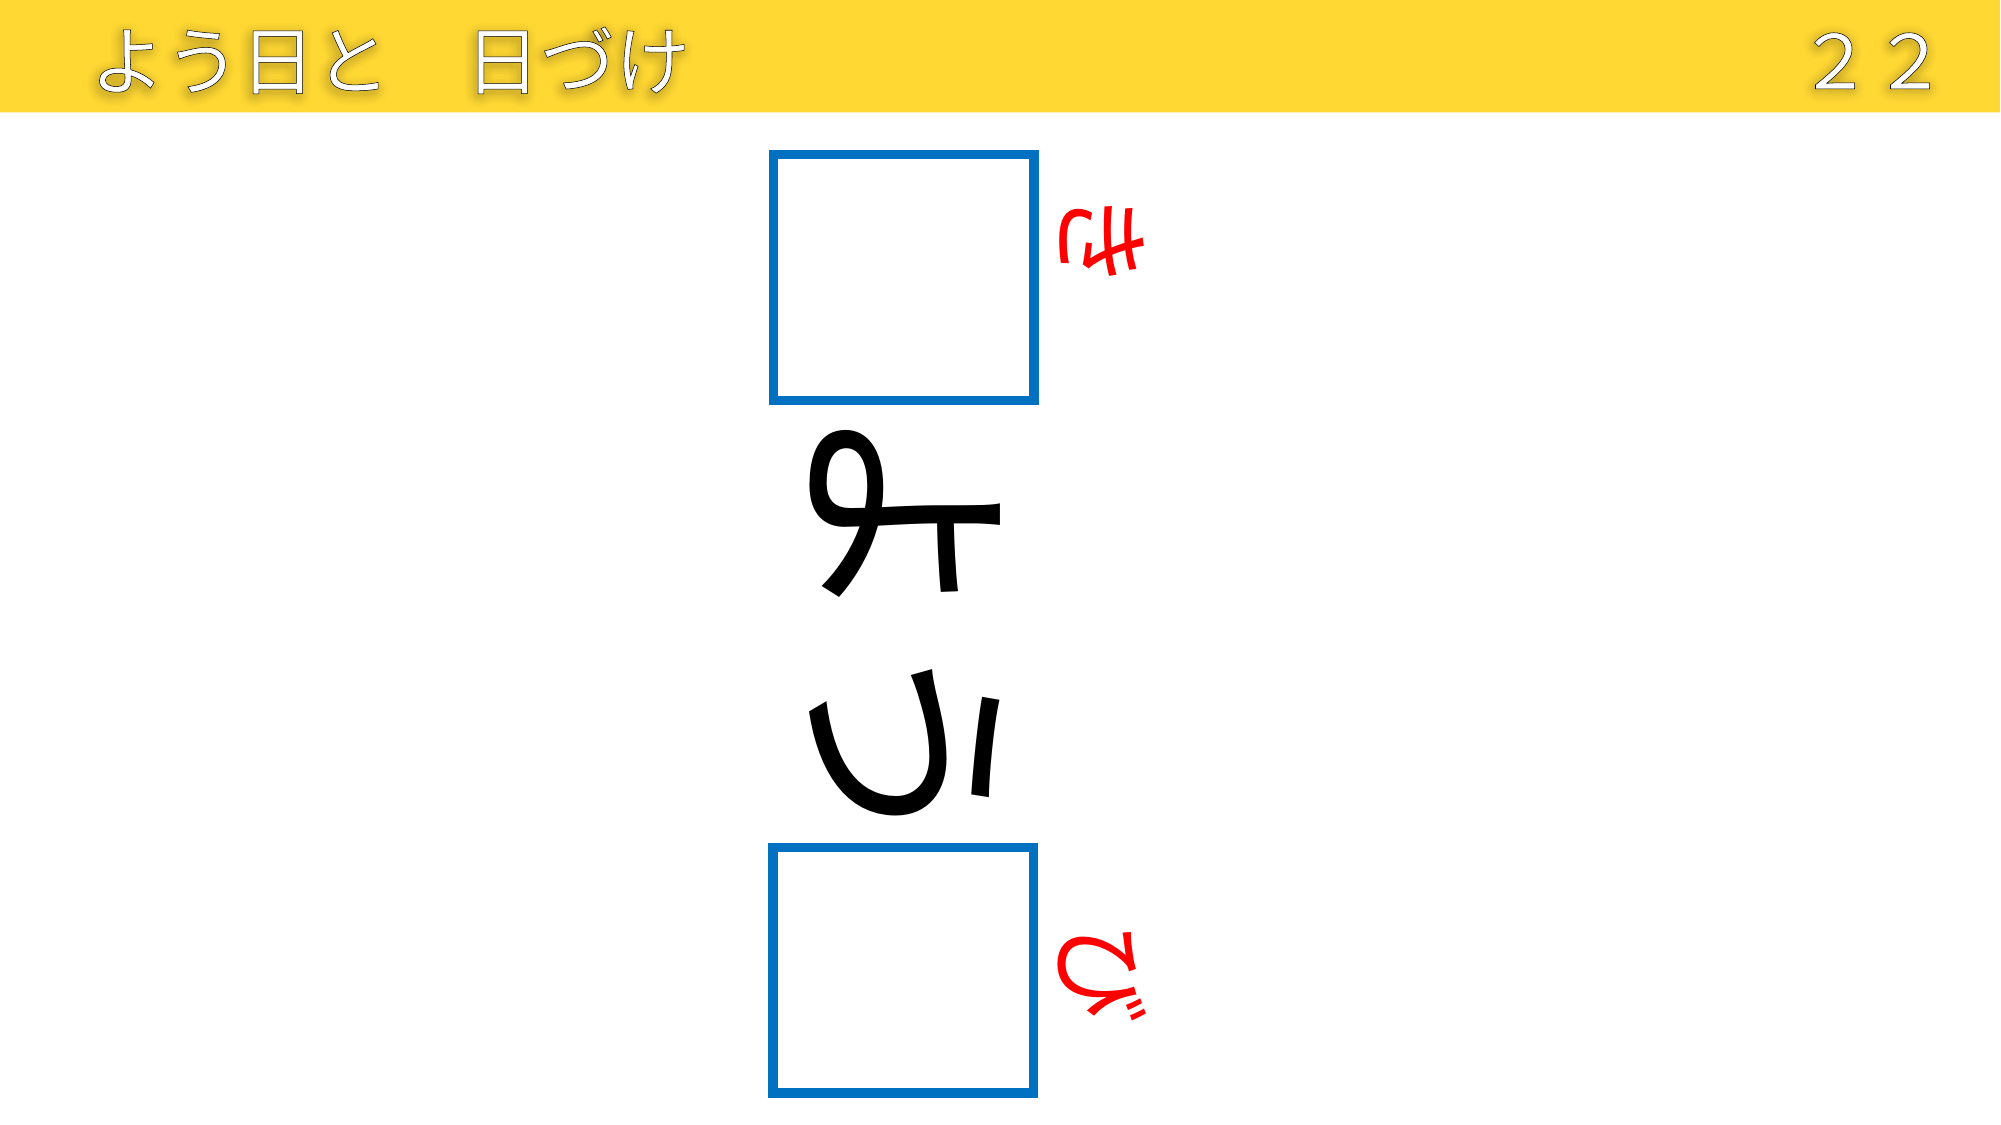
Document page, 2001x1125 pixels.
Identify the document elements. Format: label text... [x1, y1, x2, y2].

text_box び [1034, 908, 1172, 1025]
text_box [0, 0, 2000, 113]
text_box [773, 154, 1035, 402]
text_box よう日と 日づけ [75, 6, 787, 112]
text_box 金よう日 [749, 157, 1058, 1125]
text_box [772, 846, 1034, 1094]
text_box きん [1035, 176, 1172, 400]
text_box ２２ [1782, 6, 1963, 112]
